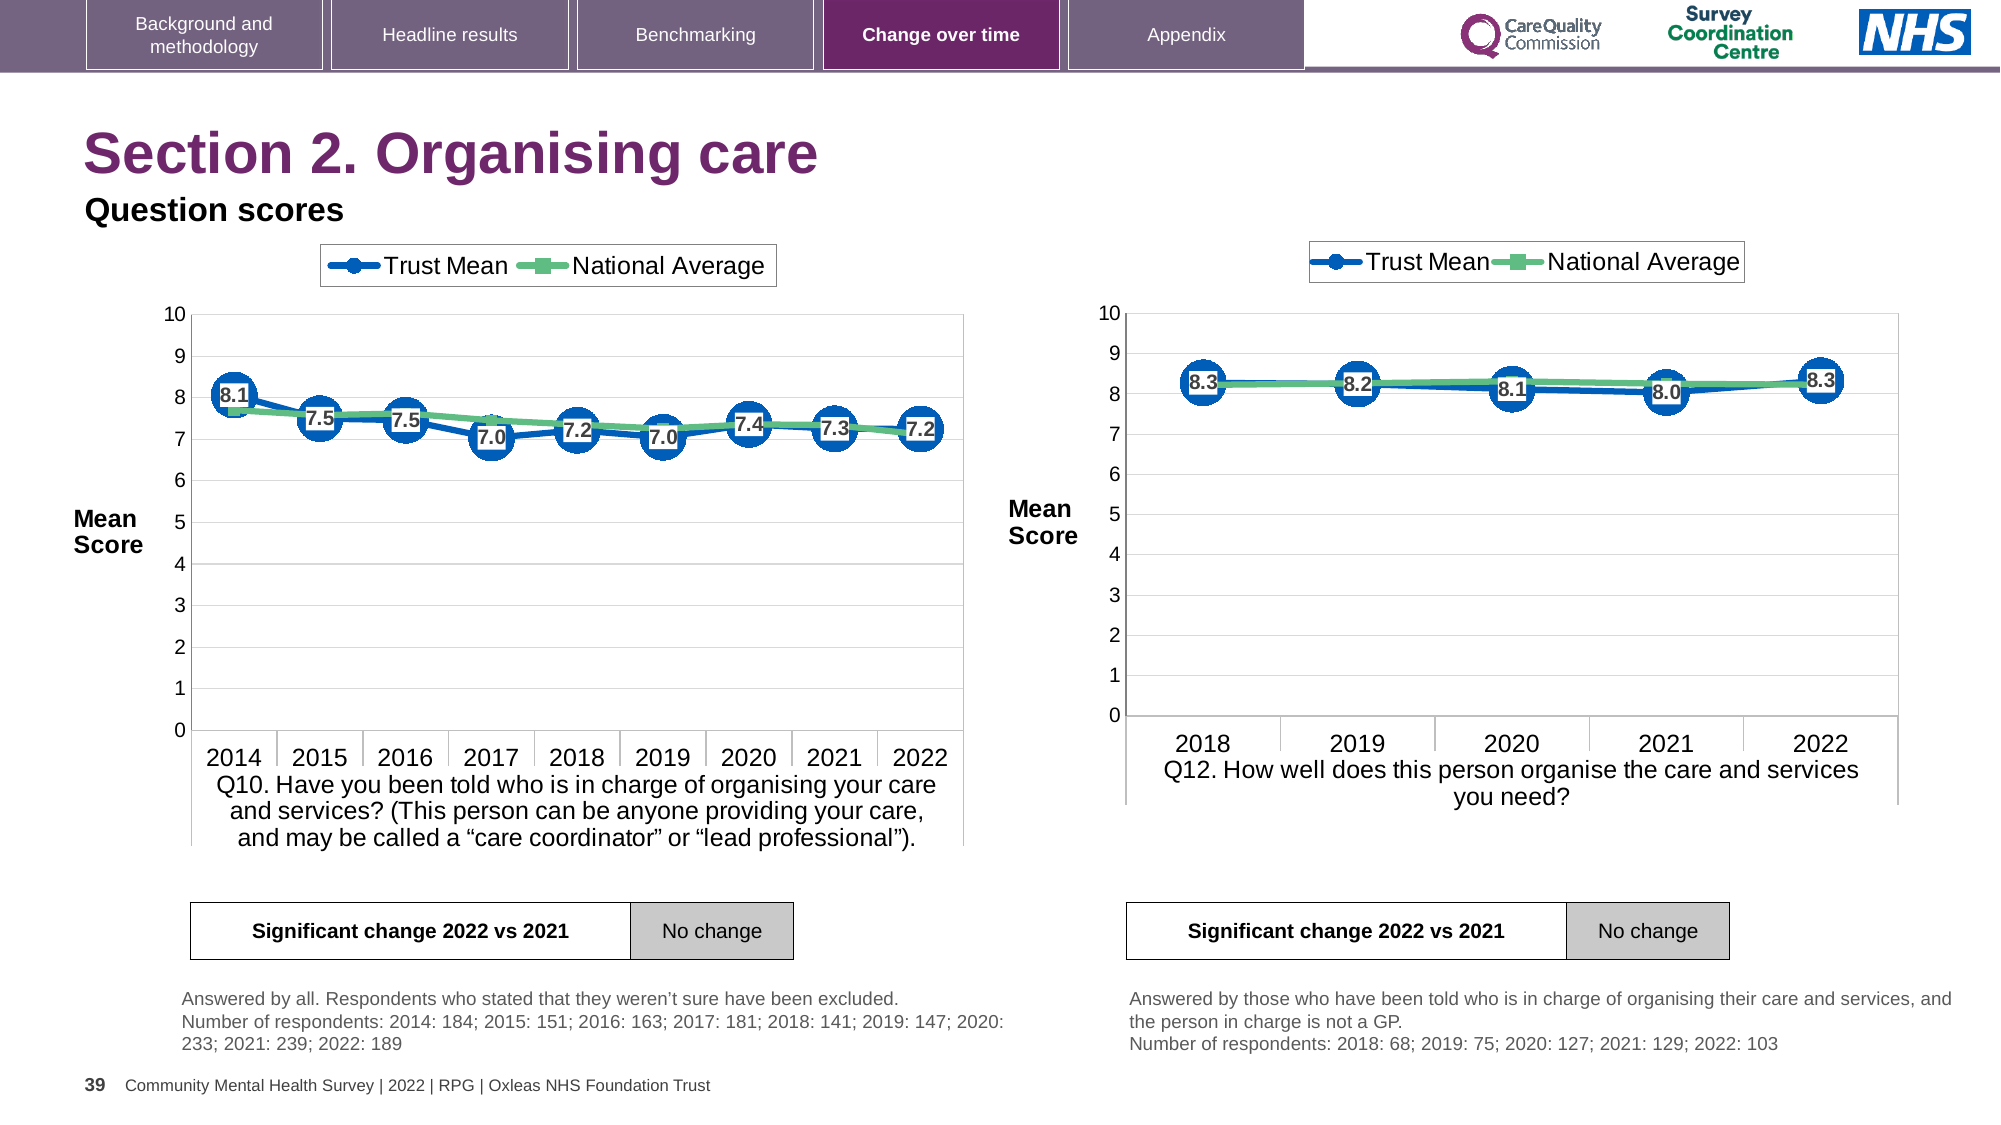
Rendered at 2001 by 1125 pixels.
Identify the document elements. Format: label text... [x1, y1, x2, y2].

text_box 39 [84, 1065, 122, 1125]
table_header Significant change 2022 vs 2021 [191, 903, 630, 959]
picture [1859, 9, 1971, 55]
picture [1666, 3, 1794, 61]
chart [1003, 237, 1901, 858]
text_box Question scores [84, 185, 1864, 229]
text_box Answered by all. Respondents who stated that they weren’t sure have been excluded. Number of respondents: 2014: 184; 2015: 151; 2016: 163; 2017: 181; 2018: 141; 2019: 147; 2020: 233; 2021: 239; 2022: 189 [166, 979, 1031, 1085]
table_header No change [631, 903, 793, 959]
chart [68, 240, 966, 876]
text_box Answered by those who have been told who is in charge of organising their care and services, and the person in charge is not a GP. Number of respondents: 2018: 68; 2019: 75; 2020: 127; 2021: 129; 2022: 103 [1114, 979, 1994, 1085]
title Section 2. Organising care [68, 100, 1942, 209]
picture [1460, 13, 1602, 59]
table_header Significant change 2022 vs 2021 [1127, 903, 1566, 959]
table_header No change [1567, 903, 1729, 959]
